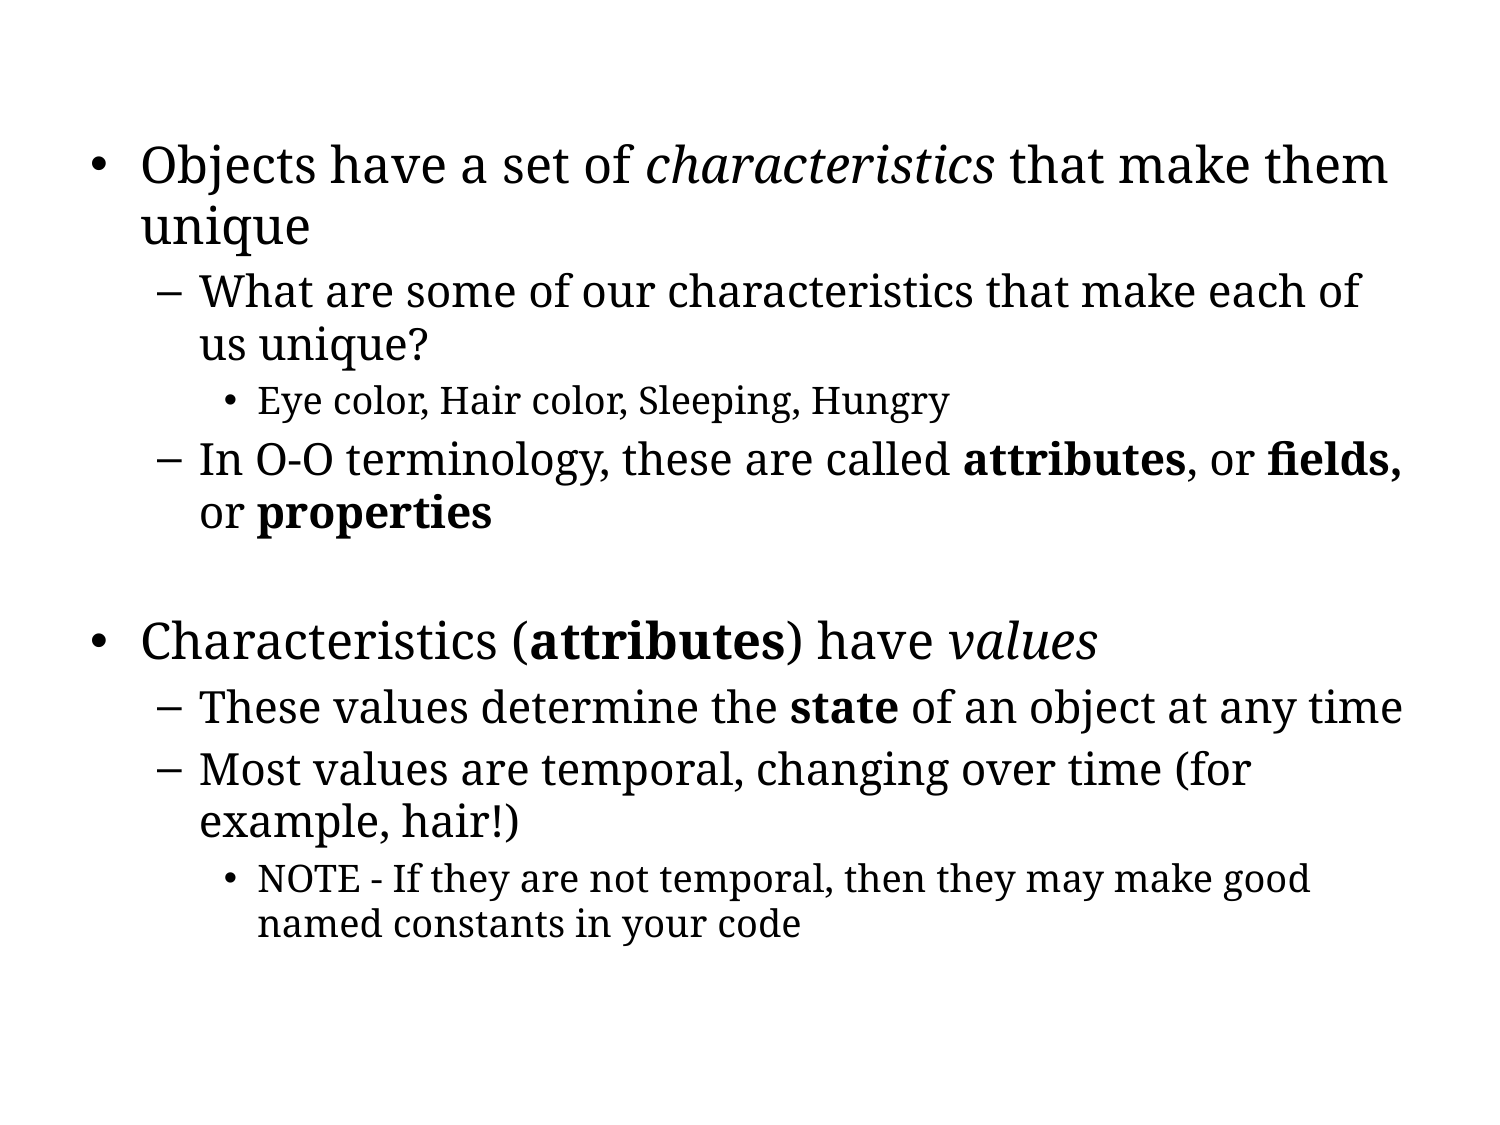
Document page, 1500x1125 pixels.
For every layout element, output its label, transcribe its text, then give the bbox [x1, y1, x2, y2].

list Objects have a set of characteristics that make them unique What are some of our characteristics that make each of us unique? Eye color, Hair color, Sleeping, Hungry In O-O terminology, these are called attributes, or fields, or properties Characteristics (attributes) have values These values determine the state of an object at any time Most values are temporal, changing over time (for example, hair!) NOTE - If they are not temporal, then they may make good named constants in your code [75, 125, 1425, 1001]
